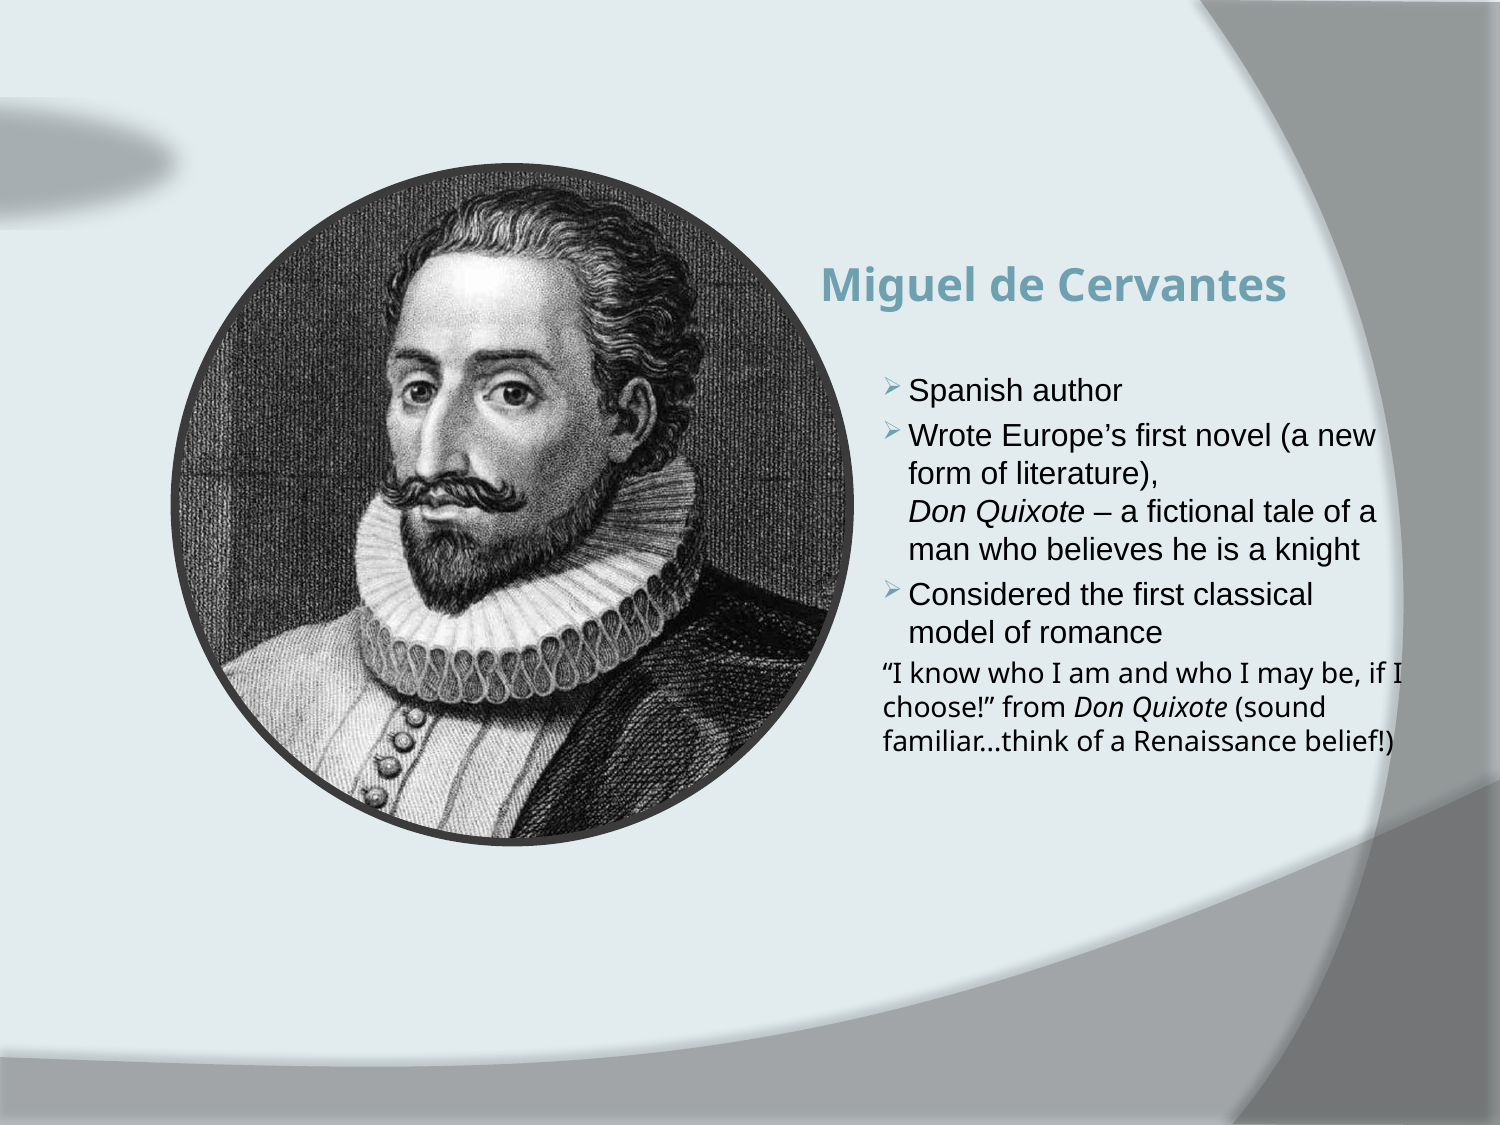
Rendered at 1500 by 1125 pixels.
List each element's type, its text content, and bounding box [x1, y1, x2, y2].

list Spanish author Wrote Europe’s first novel (a new form of literature), Don Quixote – a fictional tale of a man who believes he is a knight Considered the first classical model of romance “I know who I am and who I may be, if I choose!” from Don Quixote (sound familiar…think of a Renaissance belief!) [875, 362, 1413, 821]
title Miguel de Cervantes [812, 112, 1314, 319]
picture [174, 166, 850, 843]
